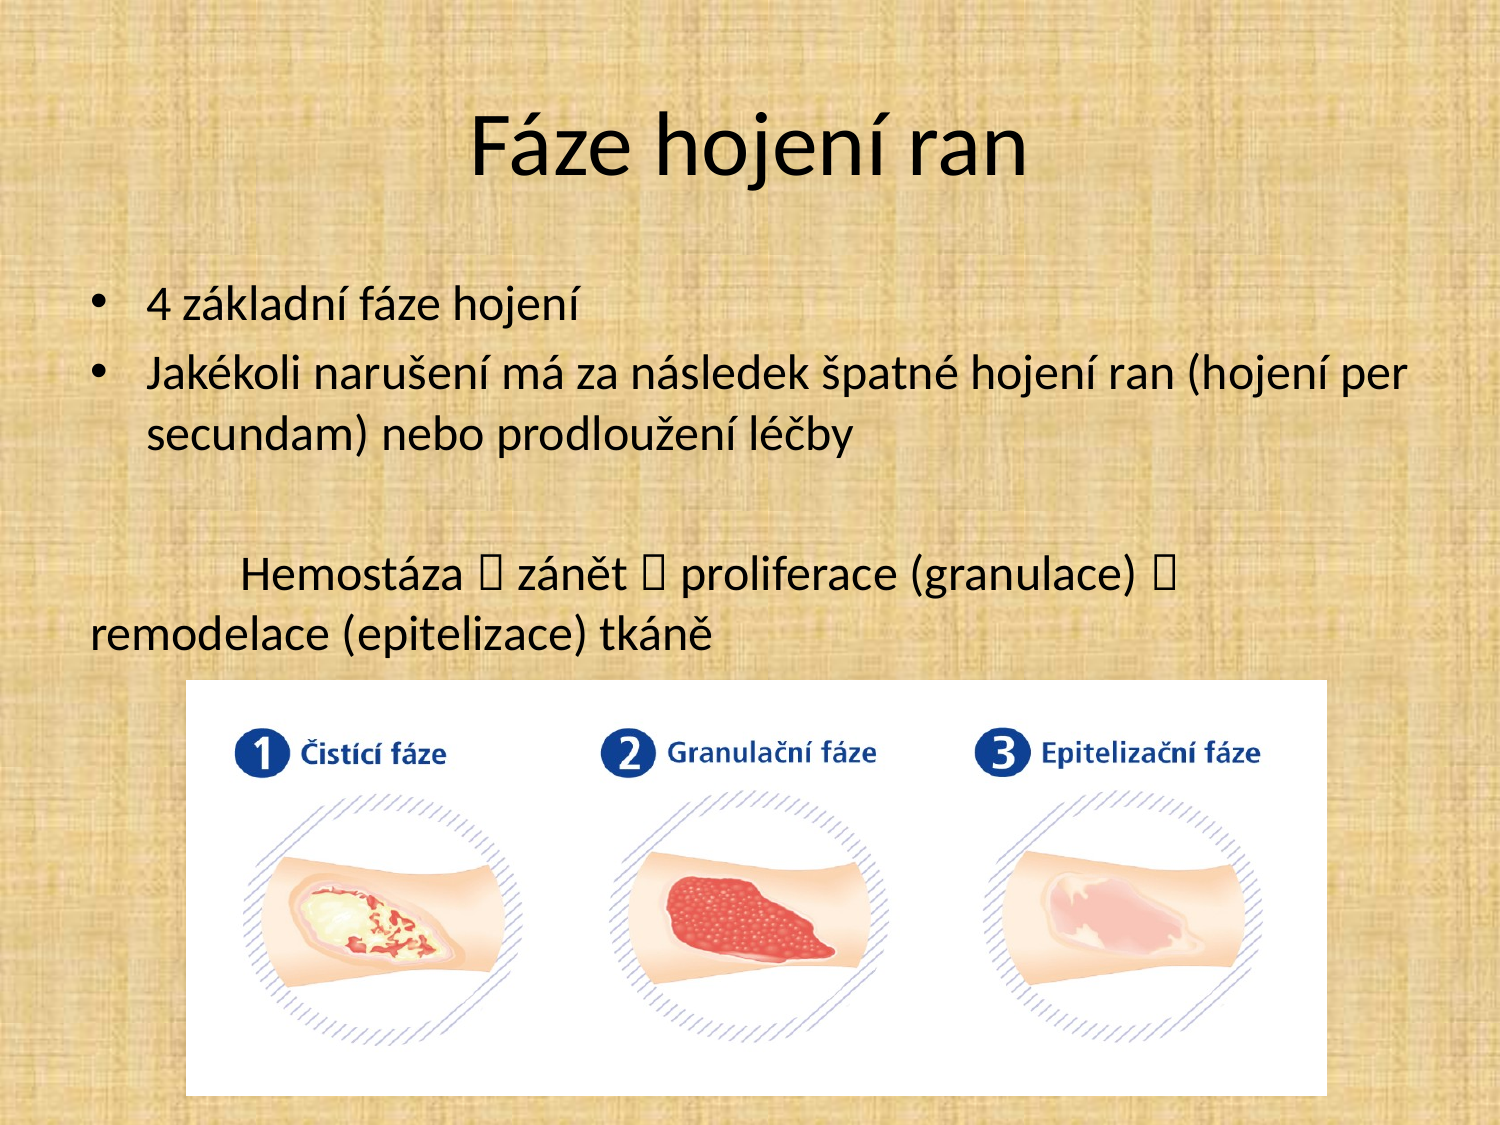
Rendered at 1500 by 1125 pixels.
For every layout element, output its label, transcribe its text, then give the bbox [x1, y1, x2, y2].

title Fáze hojení ran [74, 44, 1426, 233]
list 4 základní fáze hojení Jakékoli narušení má za následek špatné hojení ran (hojení per secundam) nebo prodloužení léčby Hemostáza  zánět  proliferace (granulace)  remodelace (epitelizace) tkáně [74, 262, 1426, 1006]
picture [0, 0, 1500, 1125]
